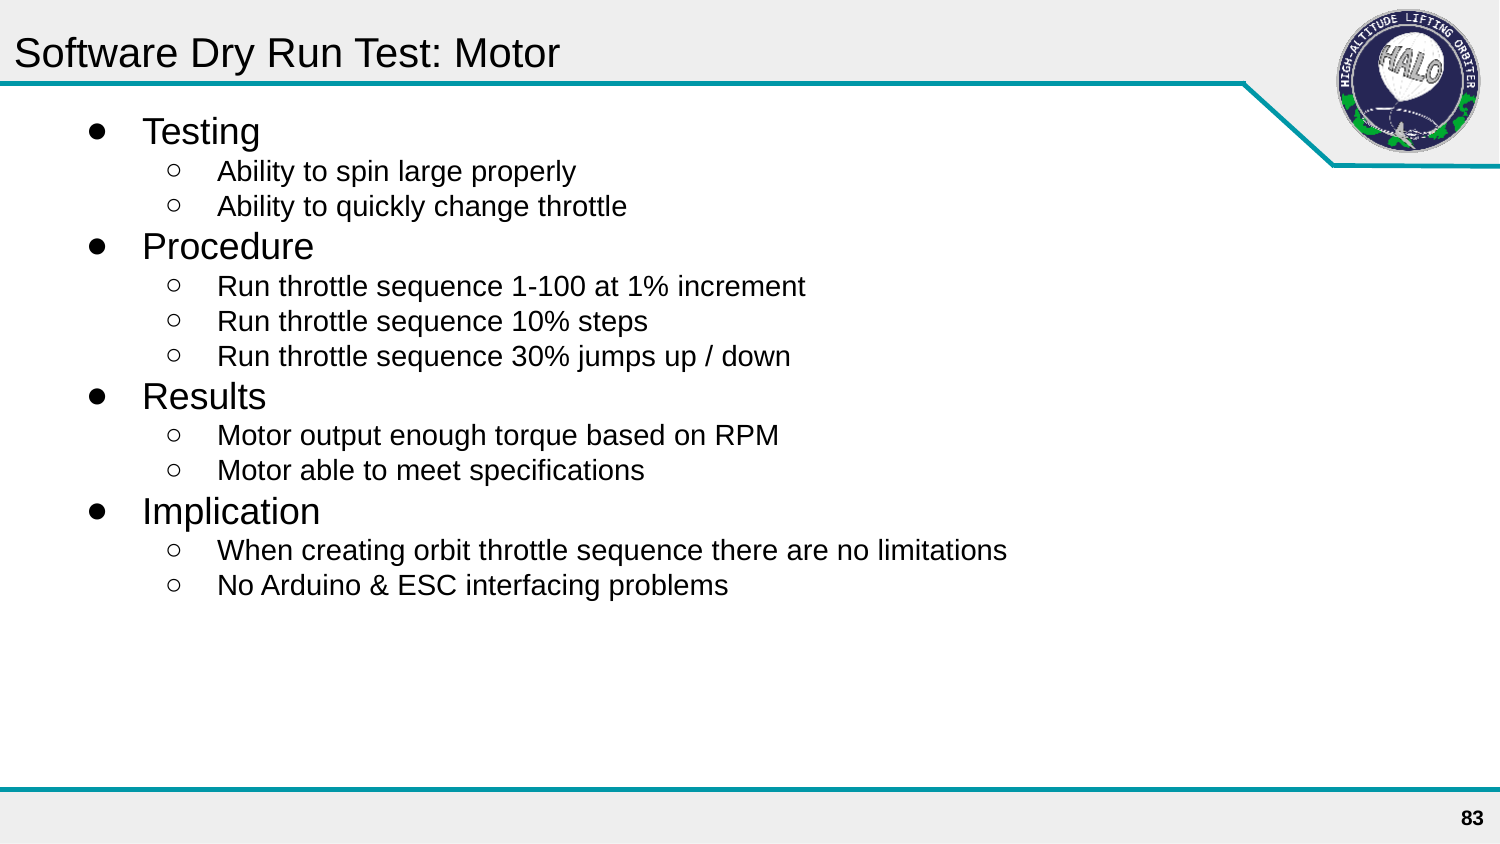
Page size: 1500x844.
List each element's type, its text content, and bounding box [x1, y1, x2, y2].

list Testing Ability to spin large properly Ability to quickly change throttle Procedure Run throttle sequence 1-100 at 1% increment Run throttle sequence 10% steps Run throttle sequence 30% jumps up / down Results Motor output enough torque based on RPM Motor able to meet specifications Implication When creating orbit throttle sequence there are no limitations No Arduino & ESC interfacing problems [52, 91, 1450, 765]
picture [1335, 8, 1481, 154]
title Software Dry Run Test: Motor [0, 10, 1246, 92]
slide_number 83 [1408, 784, 1499, 844]
